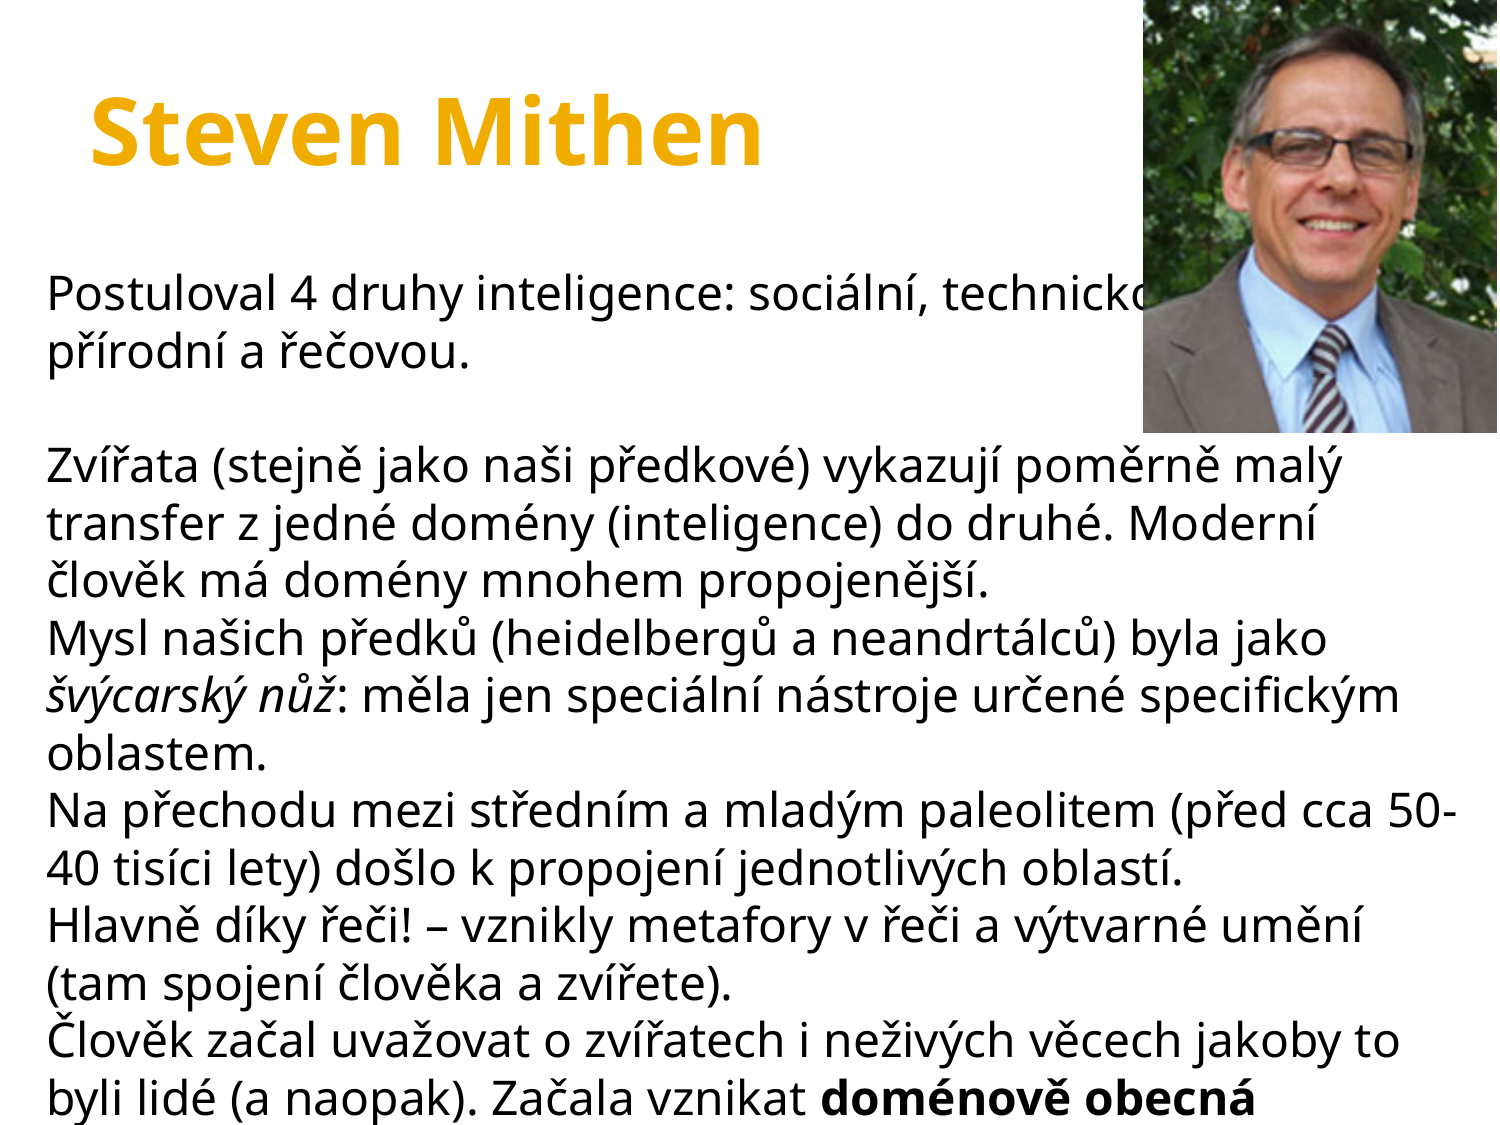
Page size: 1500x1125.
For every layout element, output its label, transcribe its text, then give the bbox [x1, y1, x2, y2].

text_box Postuloval 4 druhy inteligence: sociální, technickou, přírodní a řečovou. Zvířata (stejně jako naši předkové) vykazují poměrně malý transfer z jedné domény (inteligence) do druhé. Moderní člověk má domény mnohem propojenější. Mysl našich předků (heidelbergů a neandrtálců) byla jako švýcarský nůž: měla jen speciální nástroje určené specifickým oblastem. Na přechodu mezi středním a mladým paleolitem (před cca 50-40 tisíci lety) došlo k propojení jednotlivých oblastí. Hlavně díky řeči! – vznikly metafory v řeči a výtvarné umění (tam spojení člověka a zvířete). Člověk začal uvažovat o zvířatech i neživých věcech jakoby to byli lidé (a naopak). Začala vznikat doménově obecná inteligence (=systém2). [17, 247, 1483, 1123]
text_box Steven Mithen [75, 25, 1137, 231]
picture [1143, 0, 1497, 433]
